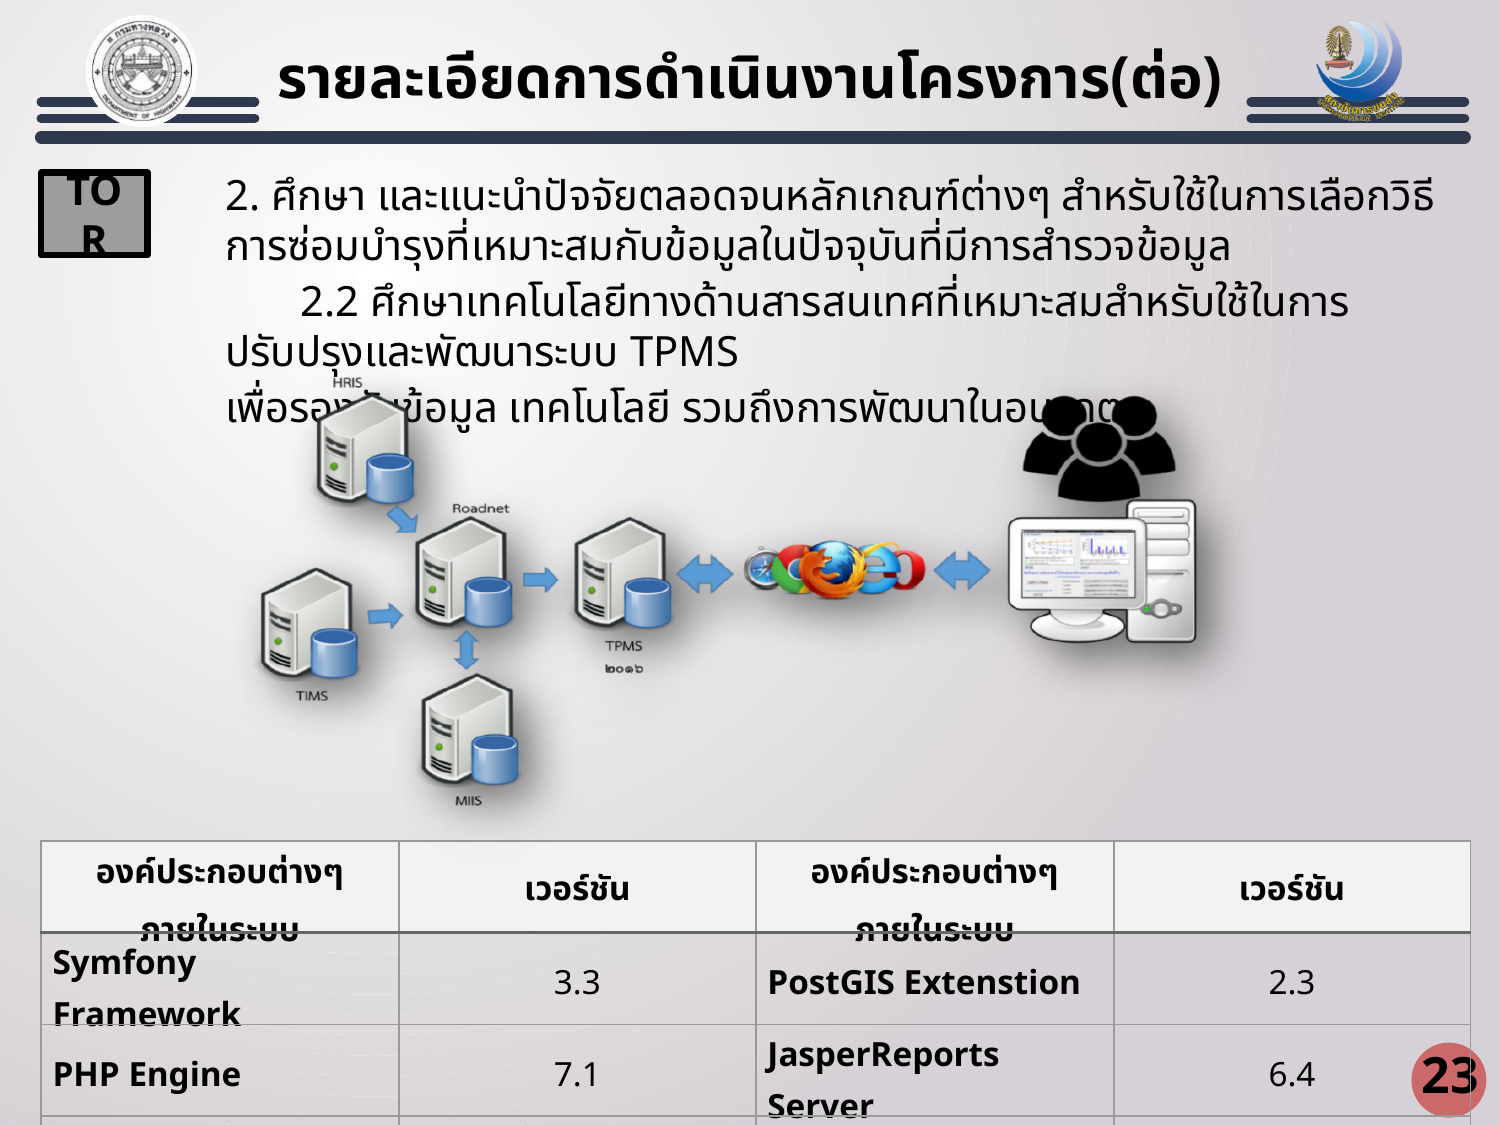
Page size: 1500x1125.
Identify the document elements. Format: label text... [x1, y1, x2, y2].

table_cell PHP Engine [42, 1025, 398, 1115]
picture [241, 363, 1200, 821]
table_cell nginx Web Server [42, 1117, 398, 1125]
table_cell 7.1 [400, 1025, 755, 1115]
table_cell JasperReports Server [757, 1025, 1113, 1115]
text_box TOR [40, 172, 135, 256]
table_header เวอร์ชัน [1115, 842, 1470, 931]
picture [85, 14, 198, 128]
table_header องค์ประกอบต่างๆ ภายในระบบ [42, 842, 398, 931]
table_cell PostGIS Extenstion [757, 934, 1113, 1024]
table_cell Apache Tomcat [757, 1117, 1113, 1125]
table_cell 8.0 [1115, 1117, 1470, 1125]
table_cell Symfony Framework [42, 934, 398, 1024]
text_box รายละเอียดการดำเนินงานโครงการ(ต่อ) [262, 32, 1238, 118]
table_cell 3.3 [400, 934, 755, 1024]
table_cell 6.4 [1115, 1025, 1470, 1115]
table_cell 2.3 [1115, 934, 1470, 1024]
table_header องค์ประกอบต่างๆ ภายในระบบ [757, 870, 1113, 931]
table_cell 1.10 [400, 1117, 755, 1125]
table_header เวอร์ชัน [400, 870, 755, 931]
text_box 2. ศึกษา และแนะนำปัจจัยตลอดจนหลักเกณฑ์ต่างๆ สำหรับใช้ในการเลือกวิธีการซ่อมบำรุงที่เหมาะสมกับข้อมูลในปัจจุบันที่มีการสำรวจข้อมูล 2.2 ศึกษาเทคโนโลยีทางด้านสารสนเทศที่เหมาะสมสำหรับใช้ในการปรับปรุงและพัฒนาระบบ TPMS เพื่อรองรับข้อมูล เทคโนโลยี รวมถึงการพัฒนาในอนาคต [135, 160, 1459, 439]
picture [1279, 14, 1437, 128]
